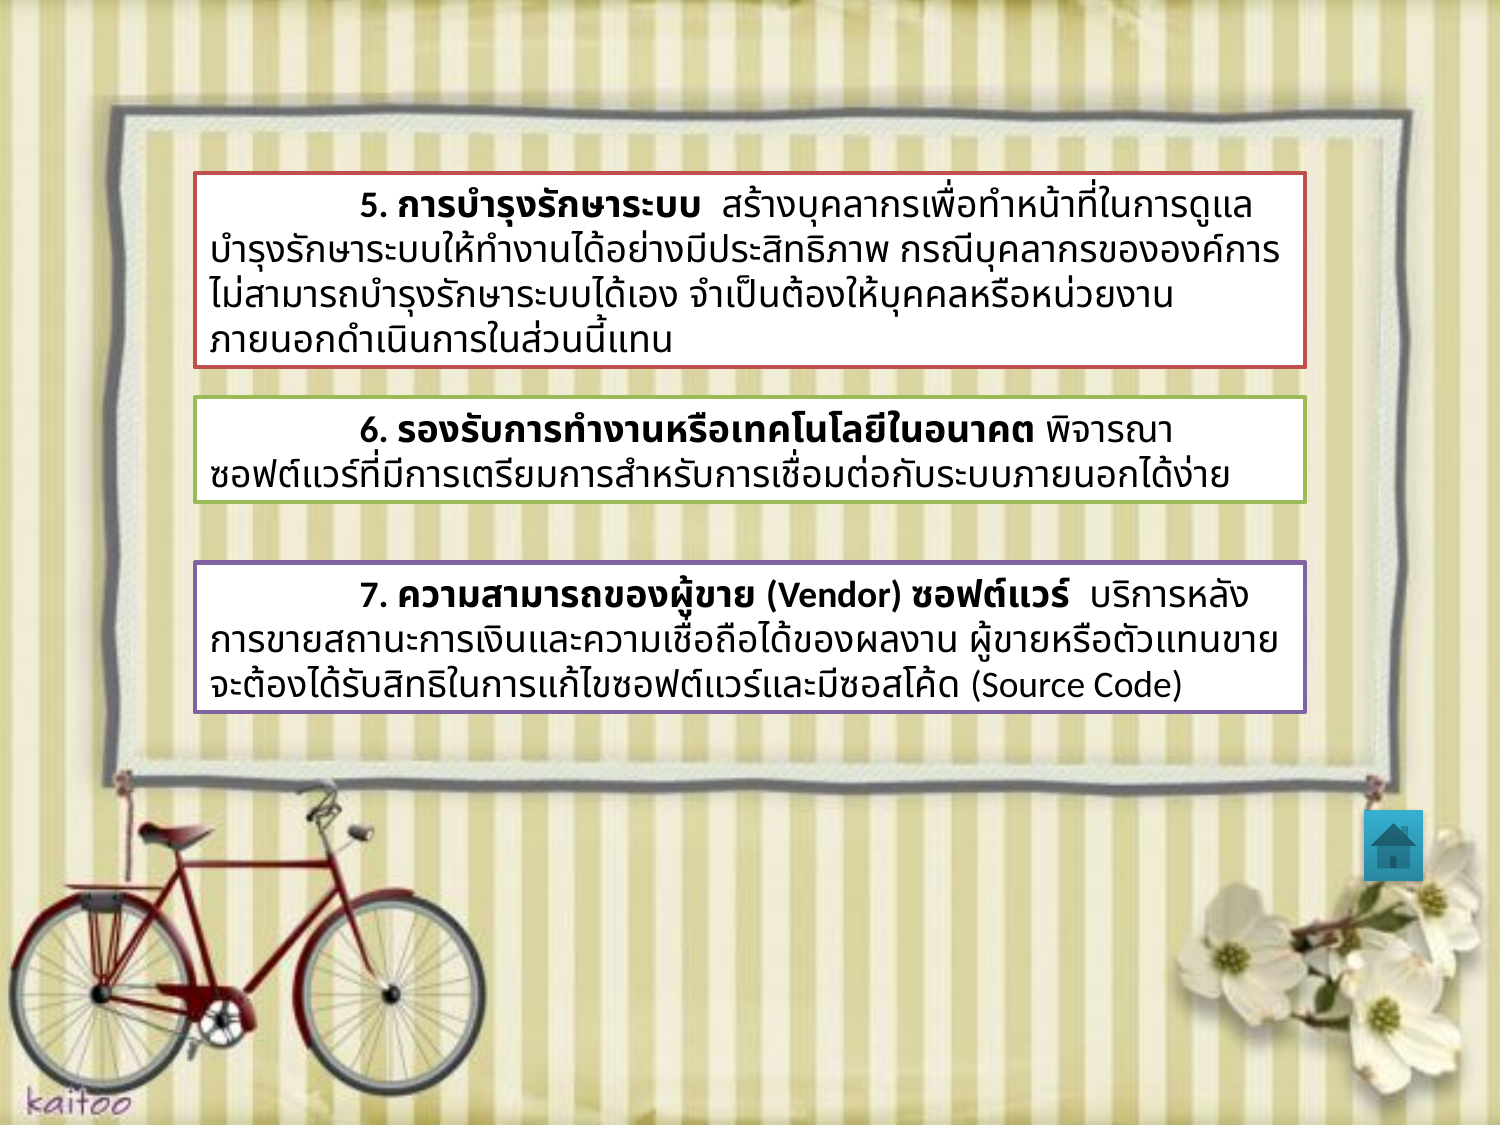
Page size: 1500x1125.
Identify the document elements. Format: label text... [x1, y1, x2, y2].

text_box 5. การบำรุงรักษาระบบ สร้างบุคลากรเพื่อทำหน้าที่ในการดูแลบำรุงรักษาระบบให้ทำงานได้อย่างมีประสิทธิภาพ กรณีบุคลากรขององค์การไม่สามารถบำรุงรักษาระบบได้เอง จำเป็นต้องให้บุคคลหรือหน่วยงานภายนอกดำเนินการในส่วนนี้แทน [193, 171, 1307, 369]
text_box [1363, 810, 1423, 882]
text_box 7. ความสามารถของผู้ขาย (Vendor) ซอฟต์แวร์ บริการหลังการขายสถานะการเงินและความเชื่อถือได้ของผลงาน ผู้ขายหรือตัวแทนขายจะต้องได้รับสิทธิในการแก้ไขซอฟต์แวร์และมีซอสโค้ด (Source Code) [193, 560, 1307, 714]
text_box 6. รองรับการทำงานหรือเทคโนโลยีในอนาคต พิจารณาซอฟต์แวร์ที่มีการเตรียมการสำหรับการเชื่อมต่อกับระบบภายนอกได้ง่าย [193, 395, 1307, 504]
picture [0, 0, 1500, 1125]
